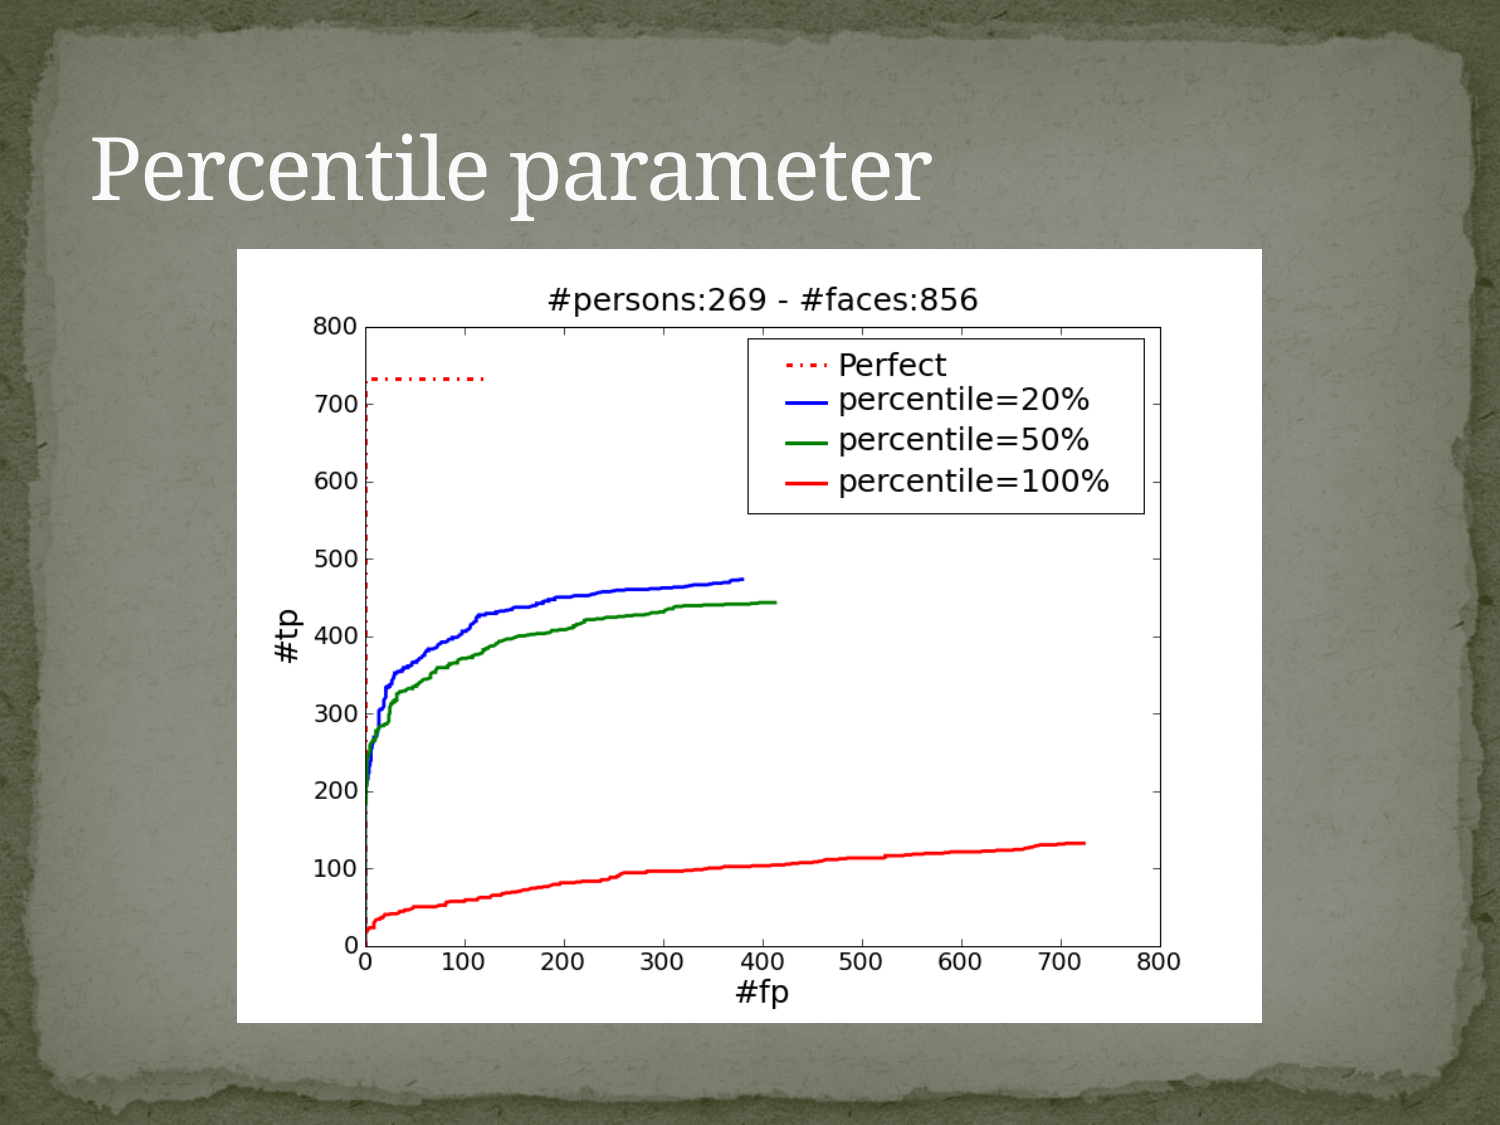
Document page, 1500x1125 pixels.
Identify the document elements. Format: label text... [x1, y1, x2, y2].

title Percentile parameter [74, 24, 1425, 225]
picture [237, 249, 1262, 1023]
